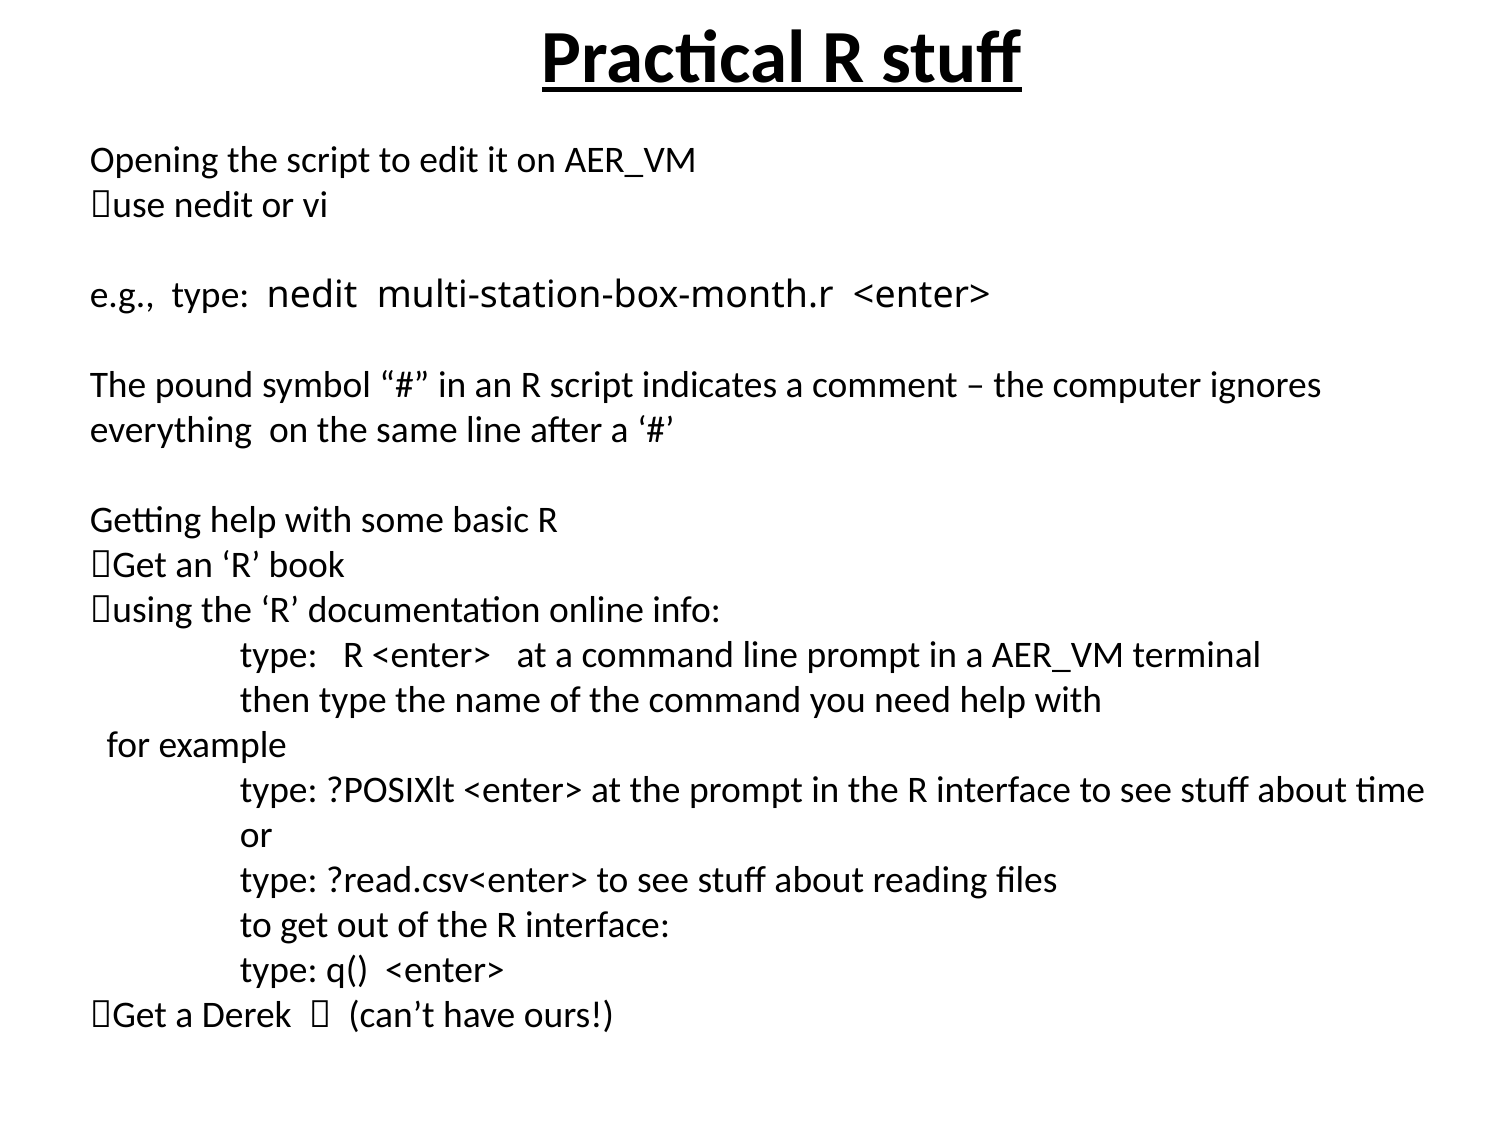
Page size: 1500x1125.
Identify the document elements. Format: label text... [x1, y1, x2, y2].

text_box Opening the script to edit it on AER_VM use nedit or vi e.g., type: nedit multi-station-box-month.r <enter> The pound symbol “#” in an R script indicates a comment – the computer ignores everything on the same line after a ‘#’ Getting help with some basic R Get an ‘R’ book using the ‘R’ documentation online info: type: R <enter> at a command line prompt in a AER_VM terminal then type the name of the command you need help with for example type: ?POSIXlt <enter> at the prompt in the R interface to see stuff about time or type: ?read.csv<enter> to see stuff about reading files to get out of the R interface: type: q() <enter> Get a Derek  (can’t have ours!) [74, 127, 1455, 1043]
text_box Practical R stuff [527, 0, 1038, 105]
